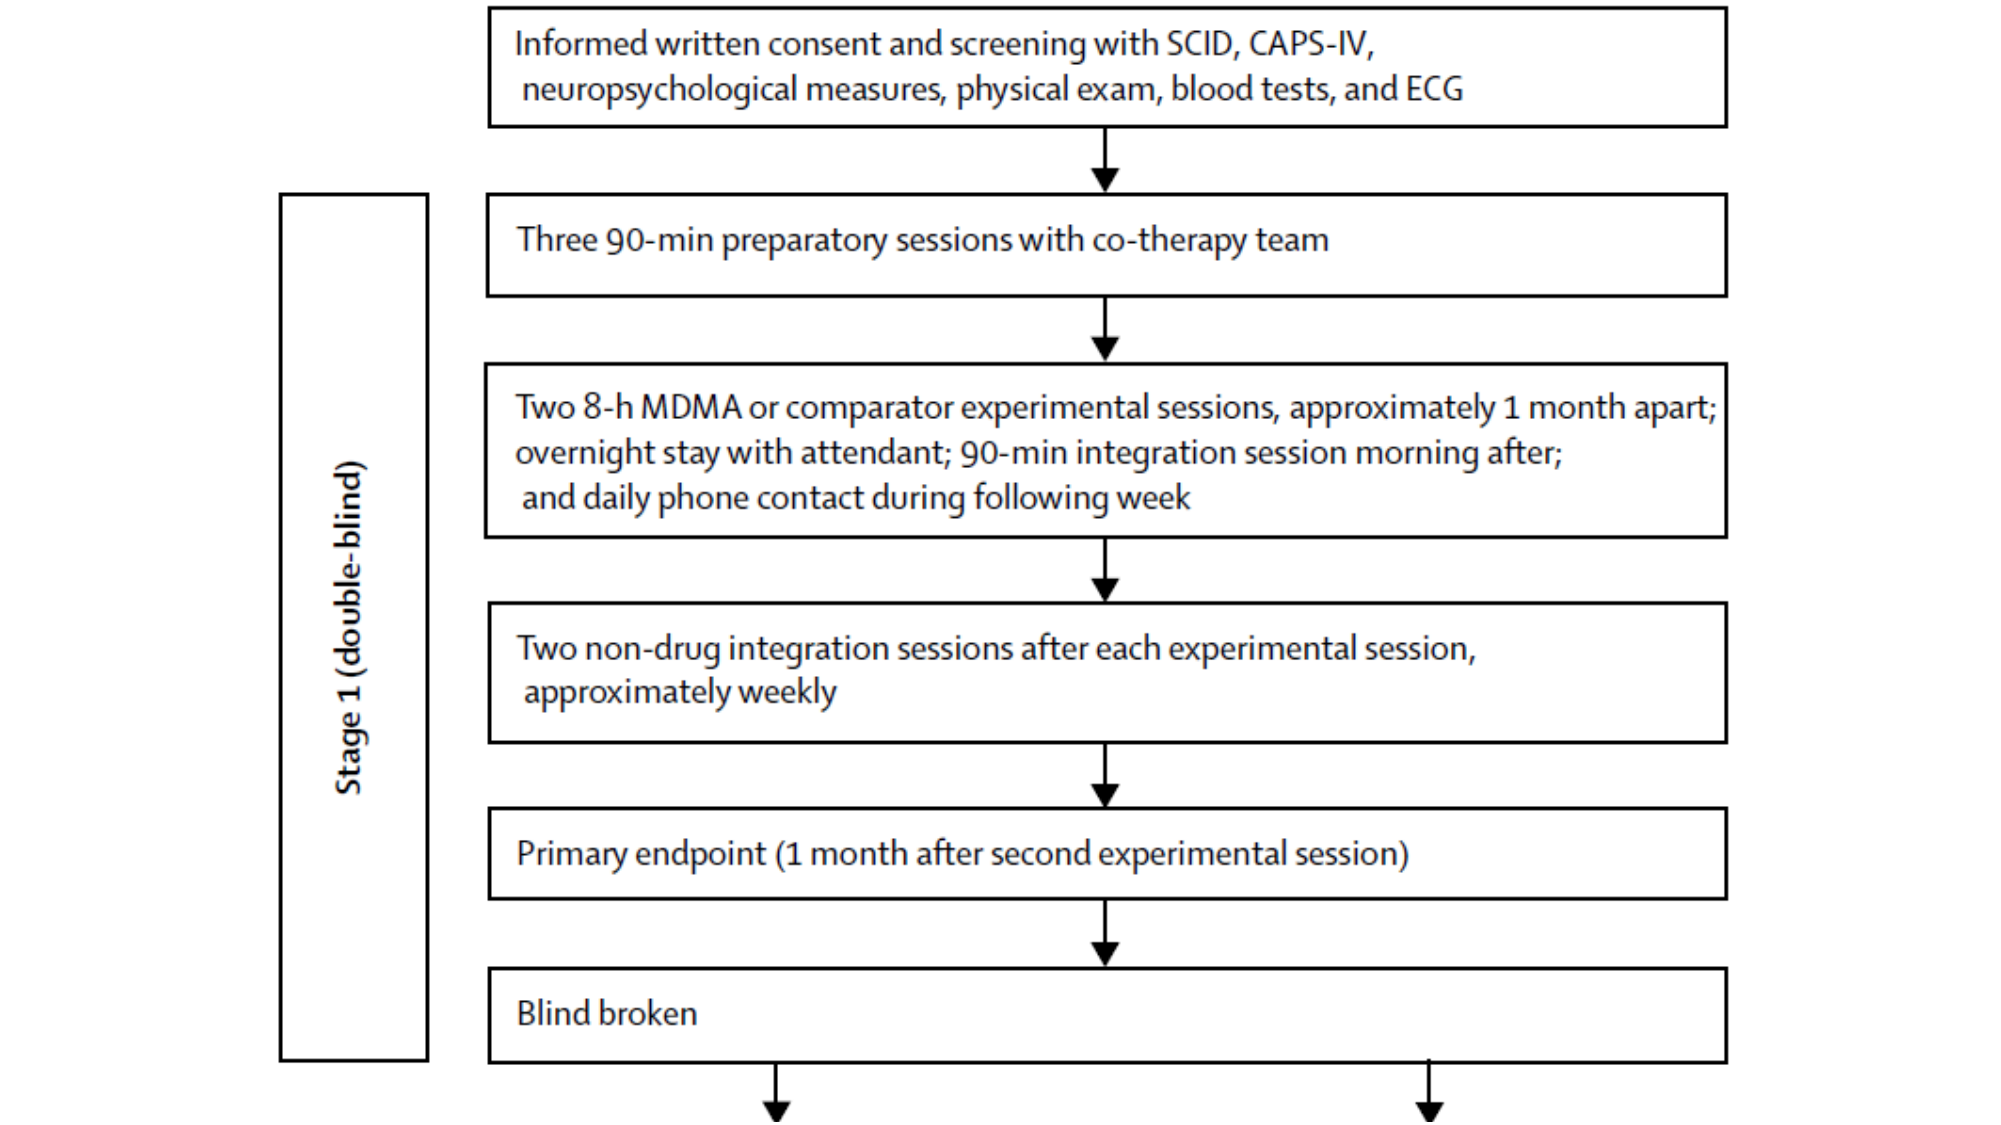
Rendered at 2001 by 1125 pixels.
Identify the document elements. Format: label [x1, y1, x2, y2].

picture [266, 0, 1738, 1122]
